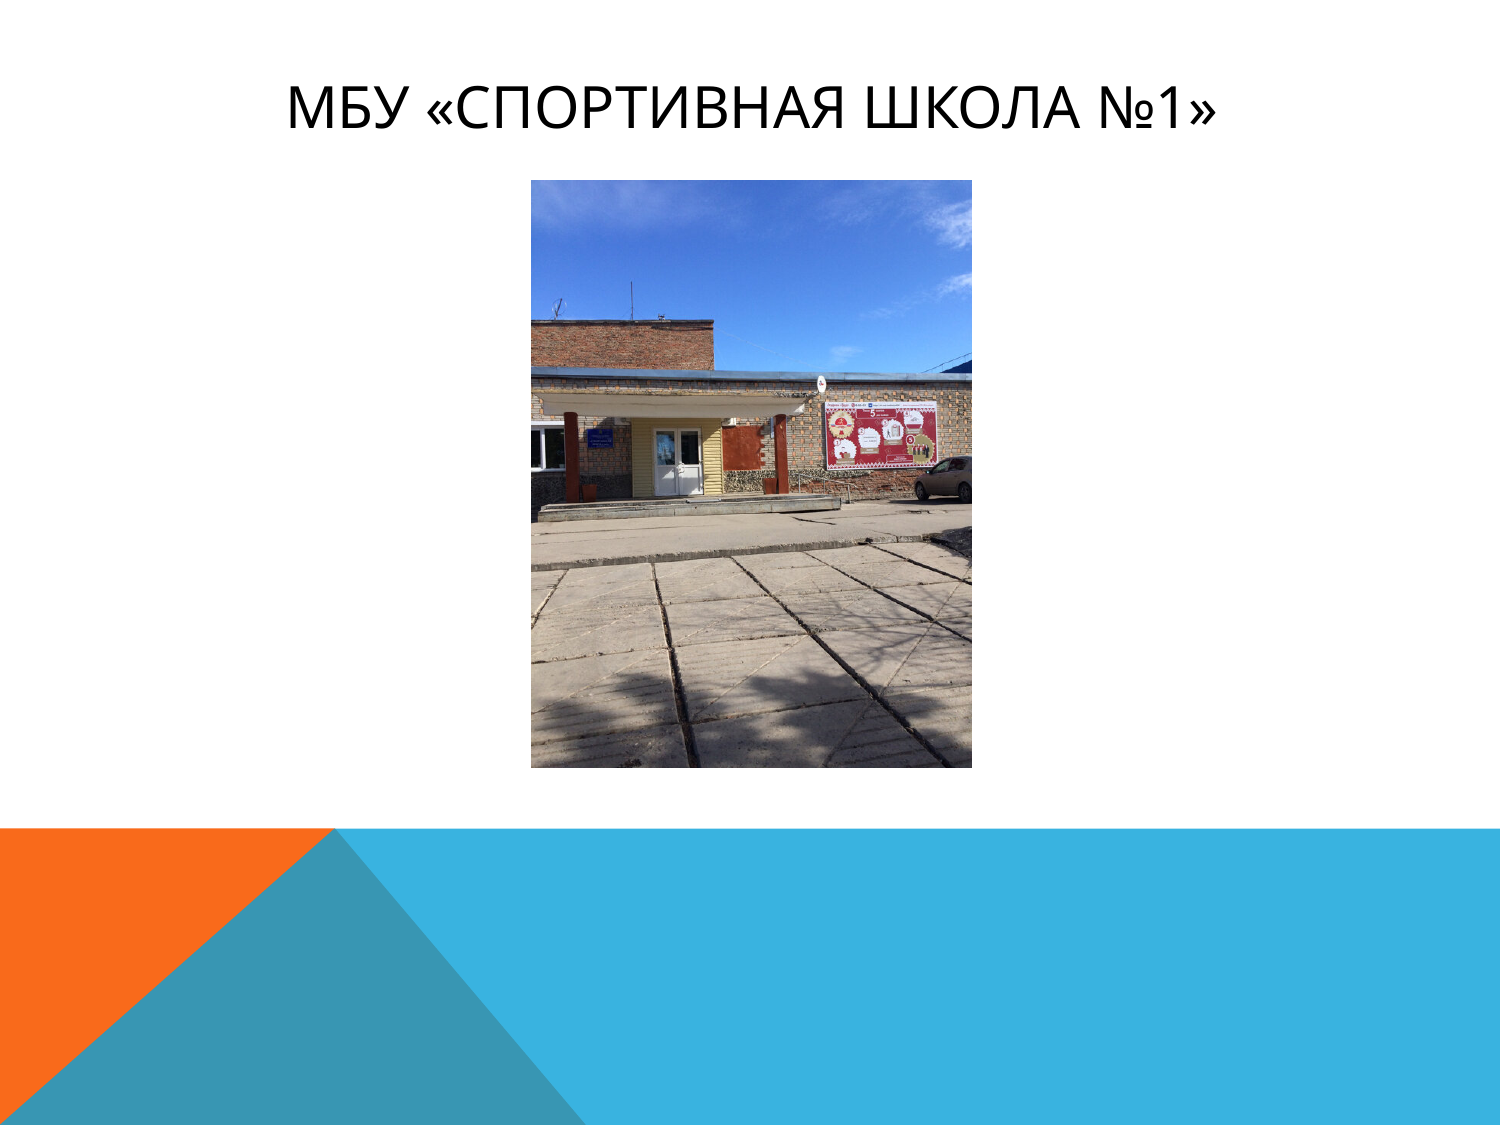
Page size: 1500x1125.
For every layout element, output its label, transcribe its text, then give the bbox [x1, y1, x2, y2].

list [531, 180, 973, 768]
title МБУ «Спортивная школа №1» [135, 60, 1369, 150]
